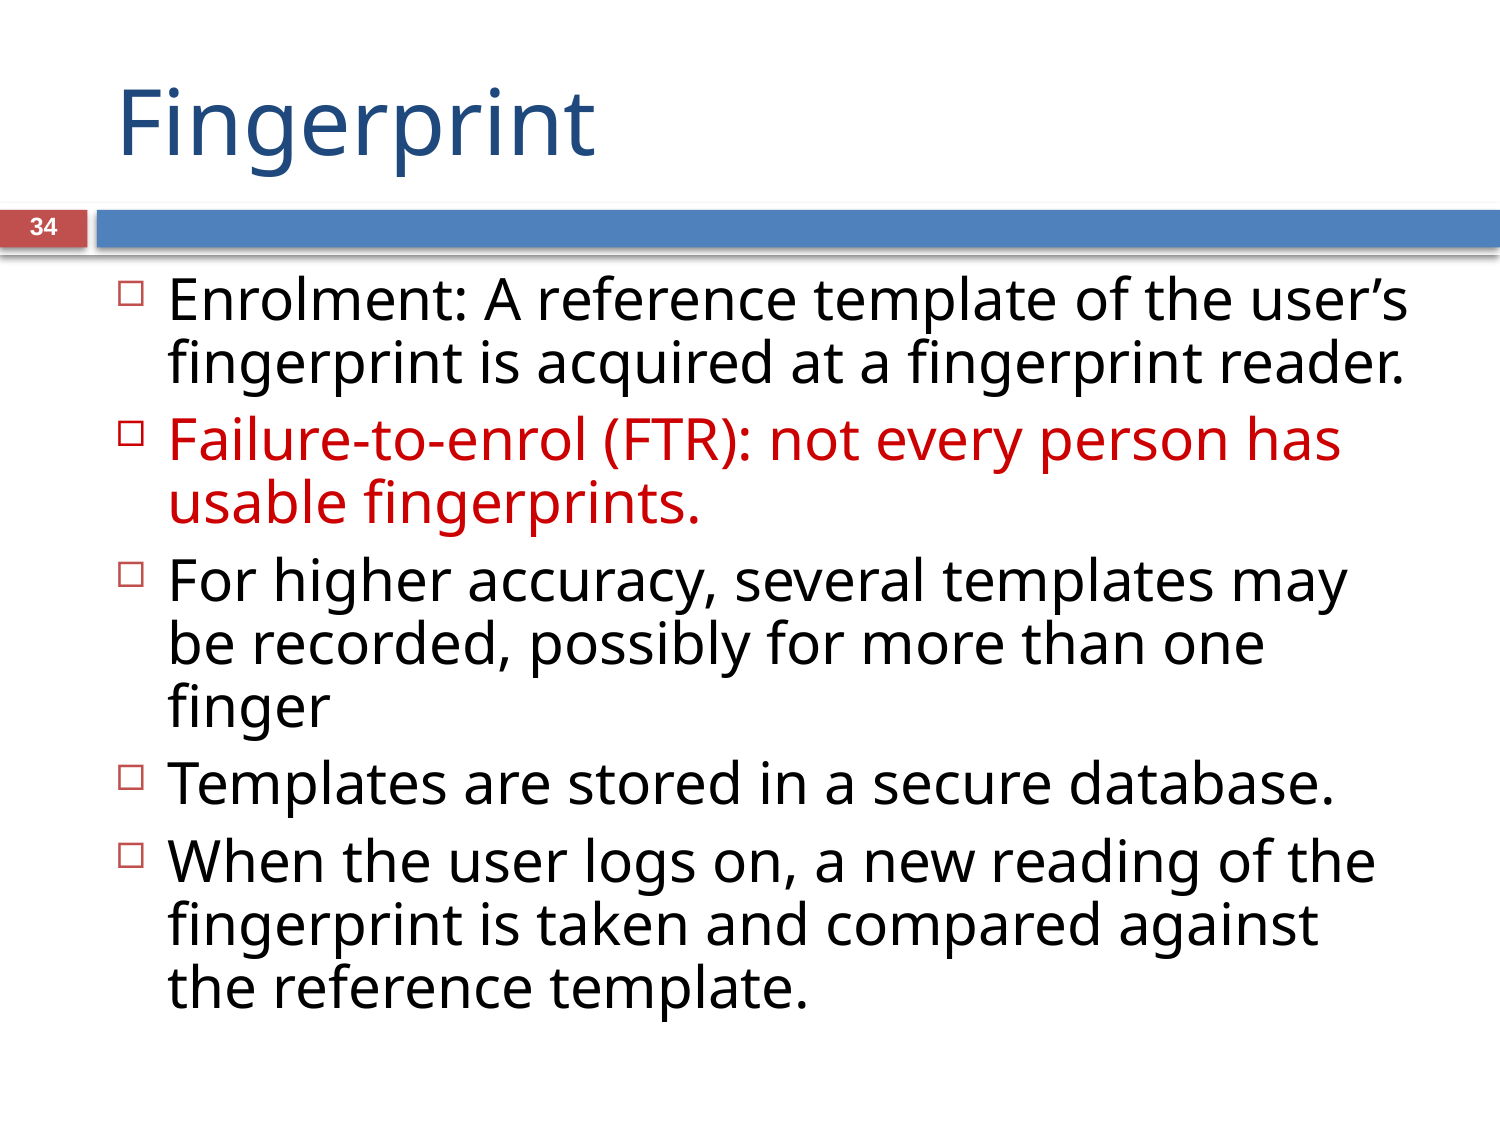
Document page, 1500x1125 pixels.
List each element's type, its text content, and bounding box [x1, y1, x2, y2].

slide_number 34 [0, 208, 88, 249]
list Enrolment: A reference template of the user’s fingerprint is acquired at a fingerprint reader. Failure-to-enrol (FTR): not every person has usable fingerprints. For higher accuracy, several templates may be recorded, possibly for more than one finger Templates are stored in a secure database. When the user logs on, a new reading of the fingerprint is taken and compared against the reference template. [100, 262, 1438, 1000]
title Fingerprint [100, 37, 1438, 200]
